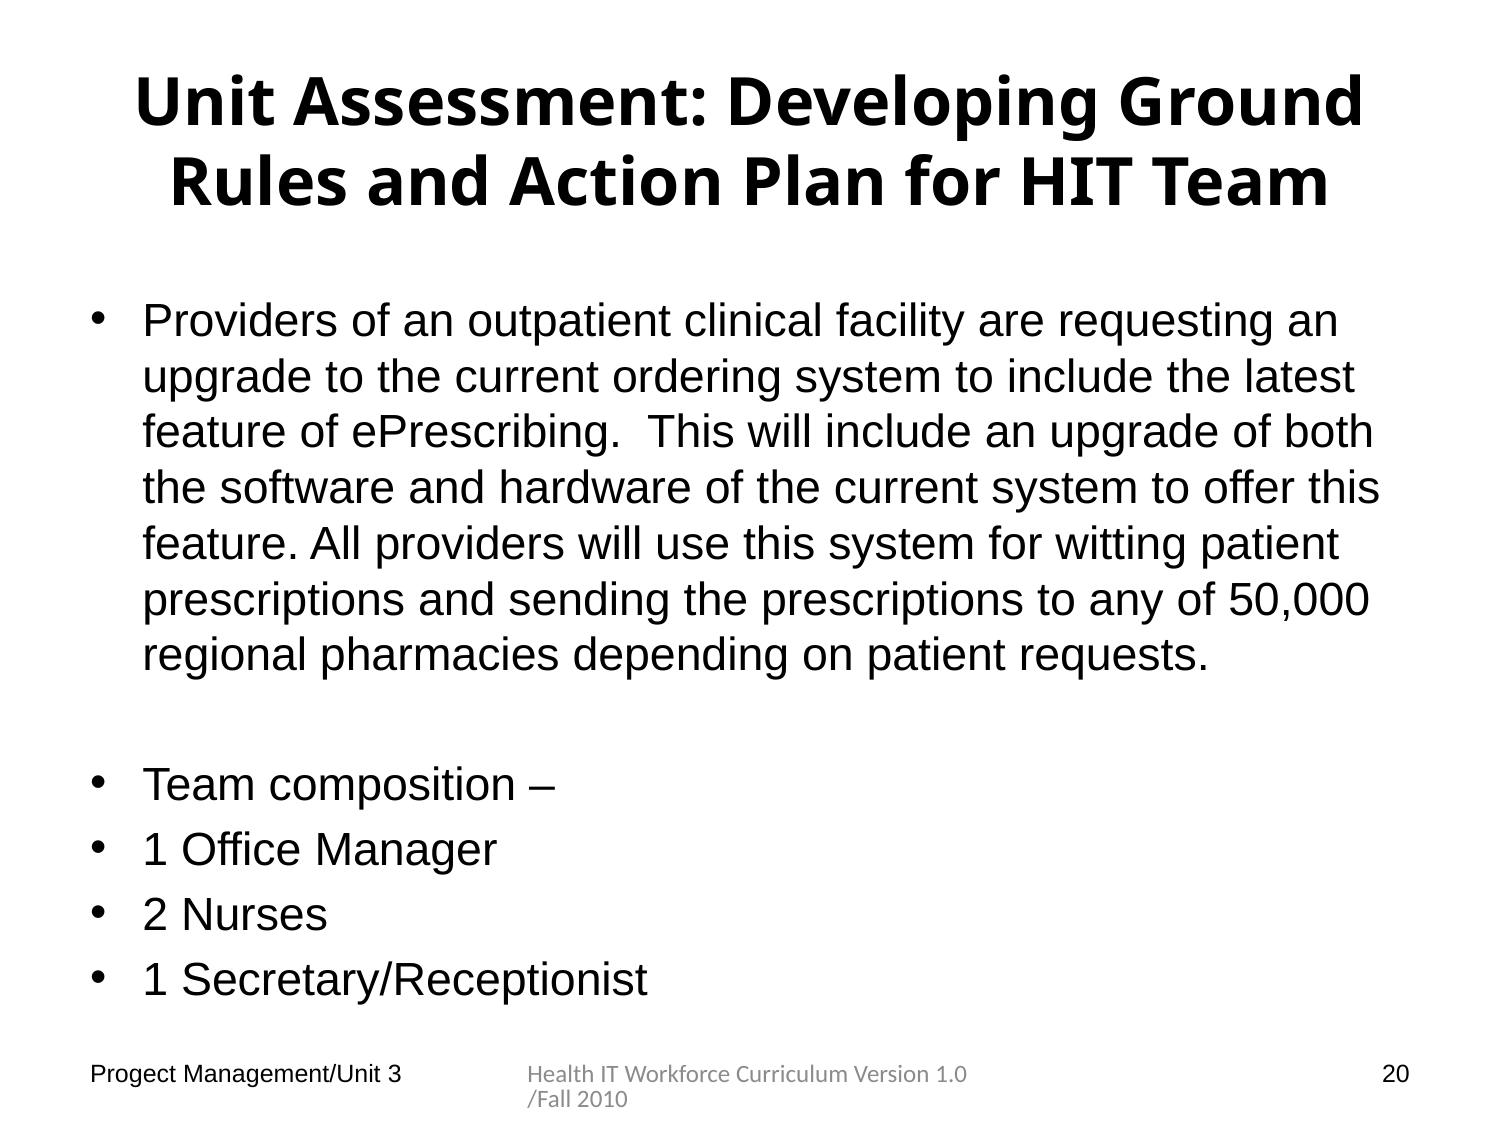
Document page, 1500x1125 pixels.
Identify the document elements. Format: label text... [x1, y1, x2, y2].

list Providers of an outpatient clinical facility are requesting an upgrade to the current ordering system to include the latest feature of ePrescribing. This will include an upgrade of both the software and hardware of the current system to offer this feature. All providers will use this system for witting patient prescriptions and sending the prescriptions to any of 50,000 regional pharmacies depending on patient requests. Team composition – 1 Office Manager 2 Nurses 1 Secretary/Receptionist [75, 282, 1425, 1025]
slide_number Progect Management/Unit 3 [75, 1042, 425, 1103]
slide_number 20 [1074, 1042, 1425, 1103]
footer Health IT Workforce Curriculum Version 1.0/Fall 2010 [512, 1042, 988, 1103]
title Unit Assessment: Developing Ground Rules and Action Plan for HIT Team [75, 45, 1425, 233]
